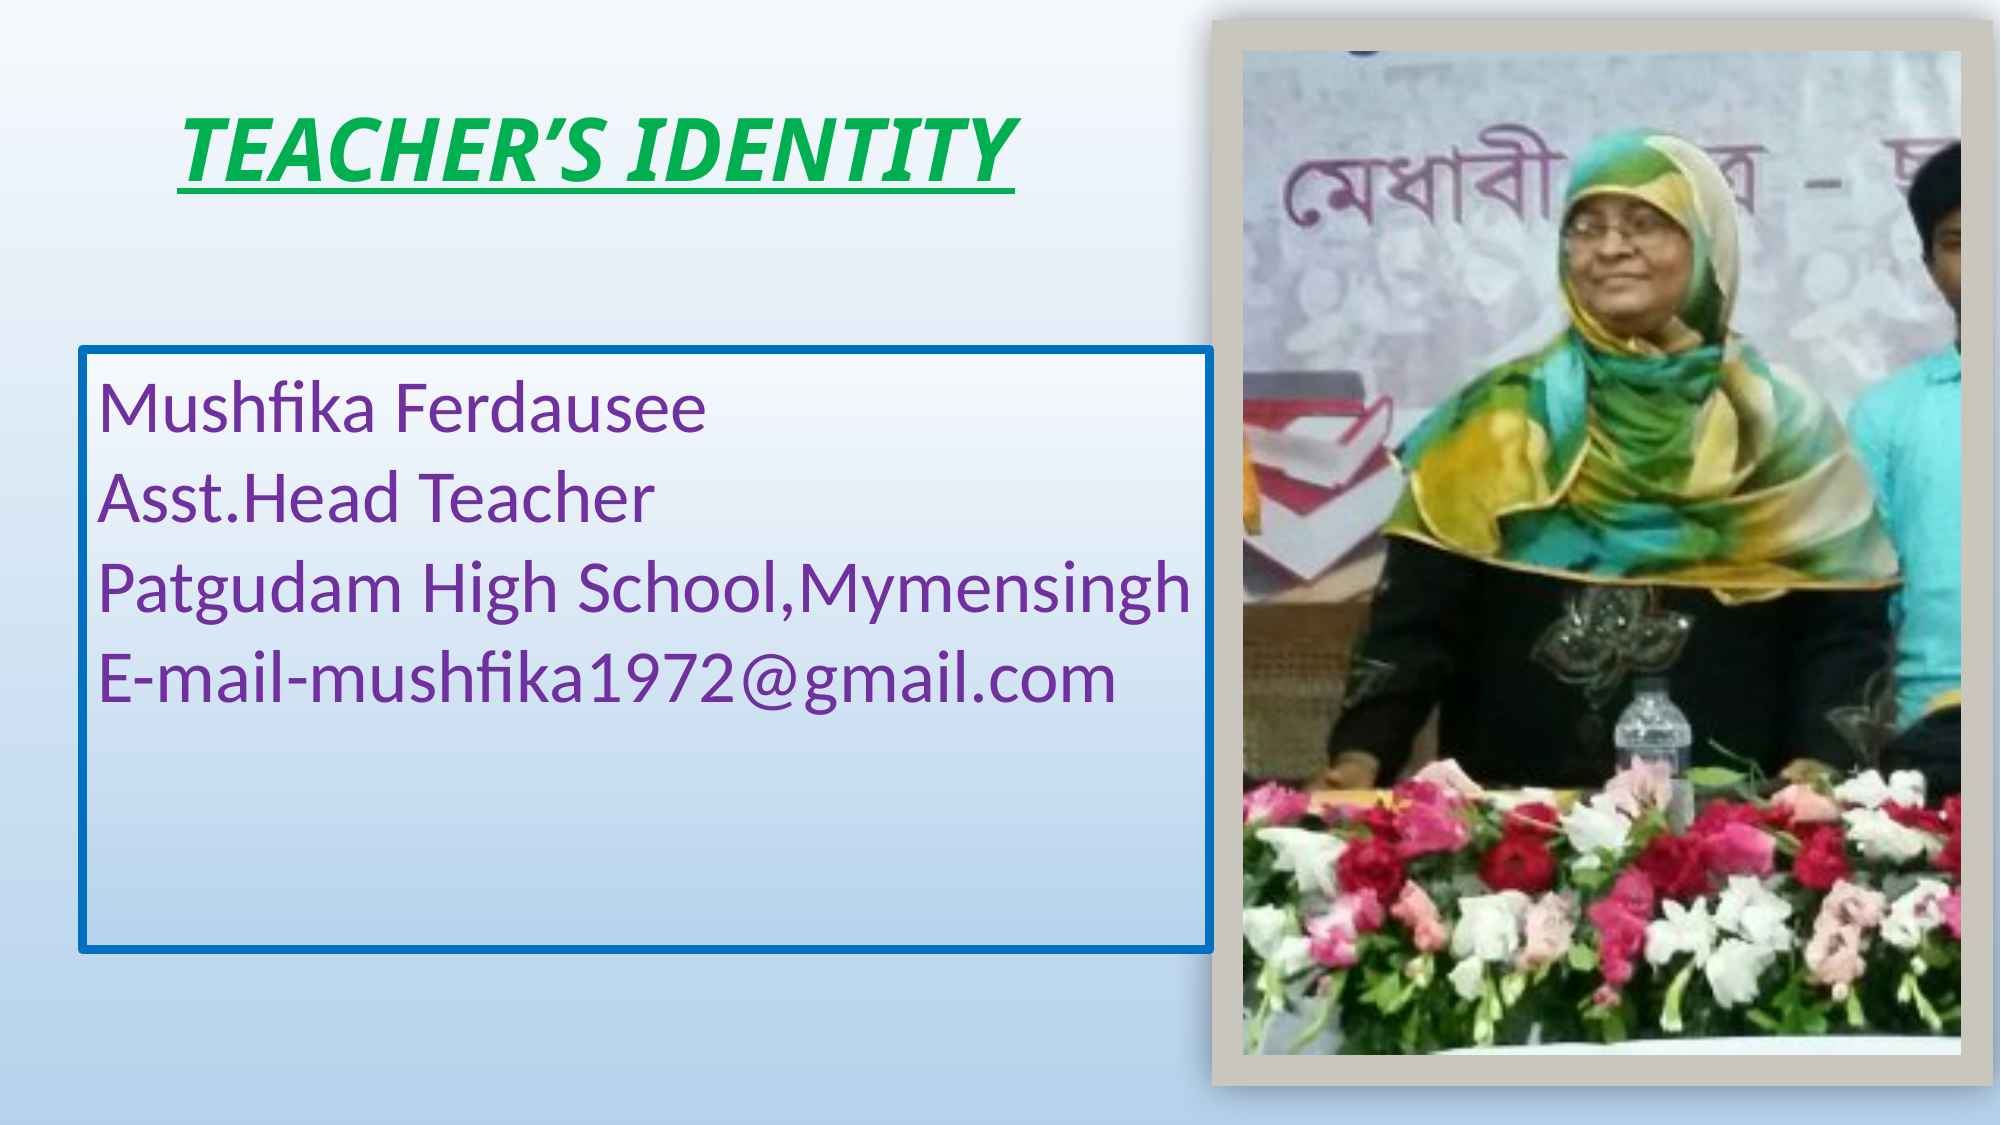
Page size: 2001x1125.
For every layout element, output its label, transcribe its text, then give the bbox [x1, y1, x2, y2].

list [1243, 50, 1962, 1055]
text_box Mushfika Ferdausee Asst.Head Teacher Patgudam High School,Mymensingh E-mail-mushfika1972@gmail.com [82, 349, 1210, 950]
title TEACHER’S IDENTITY [137, 59, 1055, 246]
